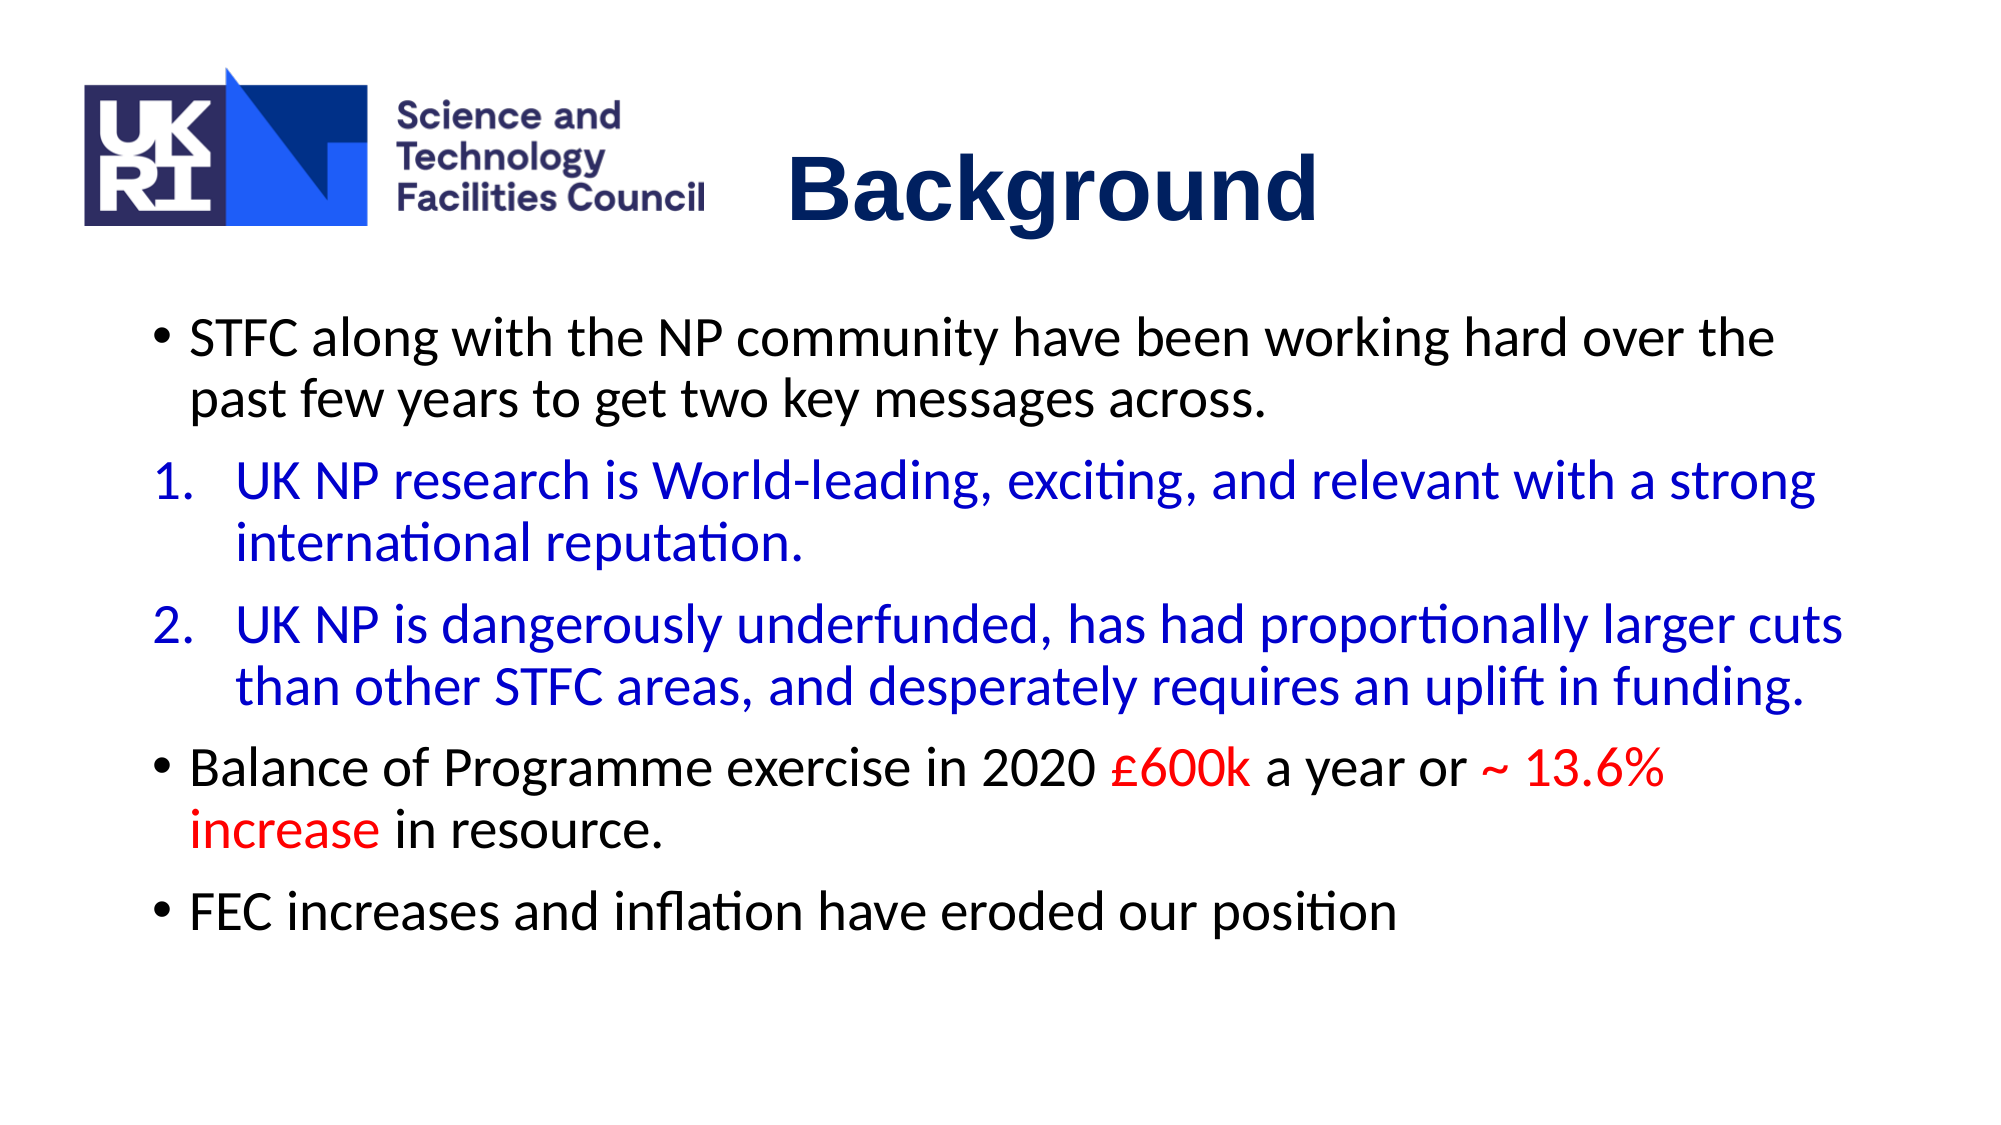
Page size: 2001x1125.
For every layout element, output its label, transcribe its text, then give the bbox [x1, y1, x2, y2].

title Background [770, 82, 1823, 300]
picture [84, 67, 704, 226]
list STFC along with the NP community have been working hard over the past few years to get two key messages across. UK NP research is World-leading, exciting, and relevant with a strong international reputation. UK NP is dangerously underfunded, has had proportionally larger cuts than other STFC areas, and desperately requires an uplift in funding. Balance of Programme exercise in 2020 £600k a year or ~ 13.6% increase in resource. FEC increases and inflation have eroded our position [137, 299, 1863, 1014]
